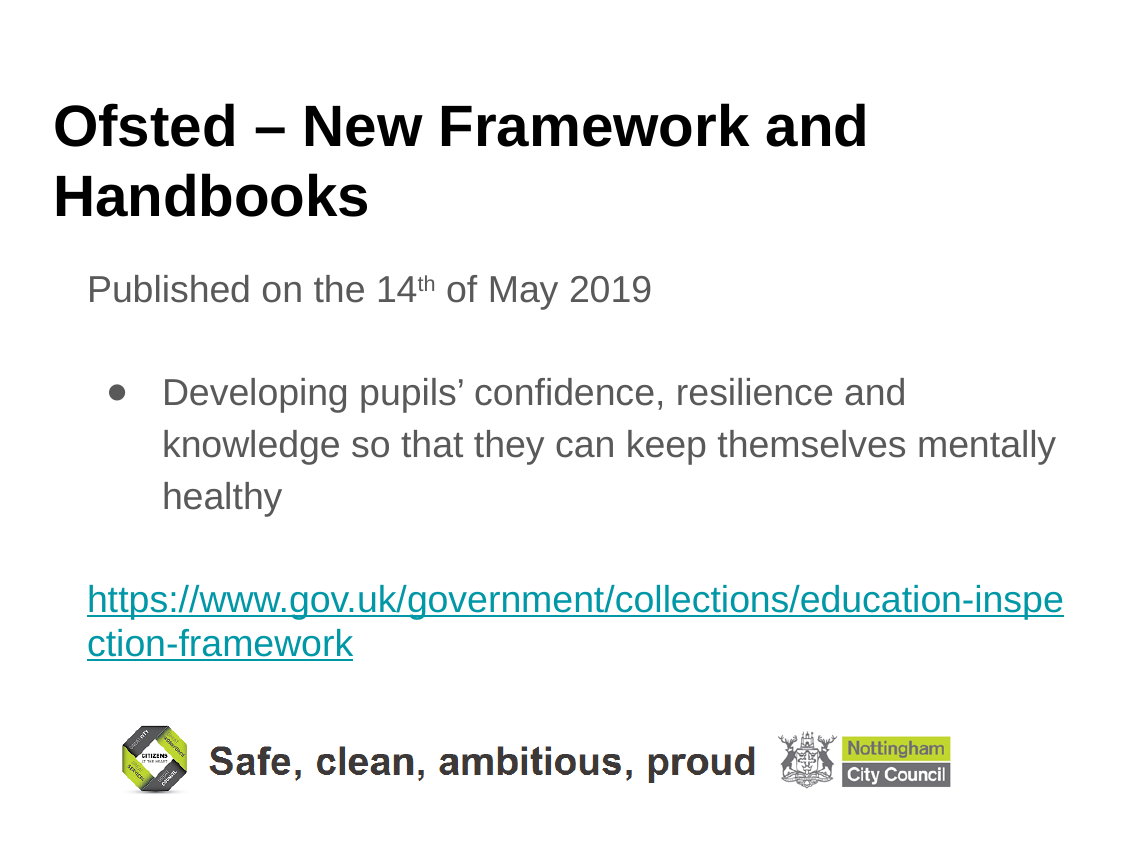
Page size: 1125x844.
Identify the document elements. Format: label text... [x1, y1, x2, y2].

title Ofsted – New Framework and Handbooks [38, 72, 1087, 167]
list Published on the 14th of May 2019 Developing pupils’ confidence, resilience and knowledge so that they can keep themselves mentally healthy https://www.gov.uk/government/collections/education-inspection-framework [72, 243, 1087, 750]
picture [113, 723, 958, 795]
